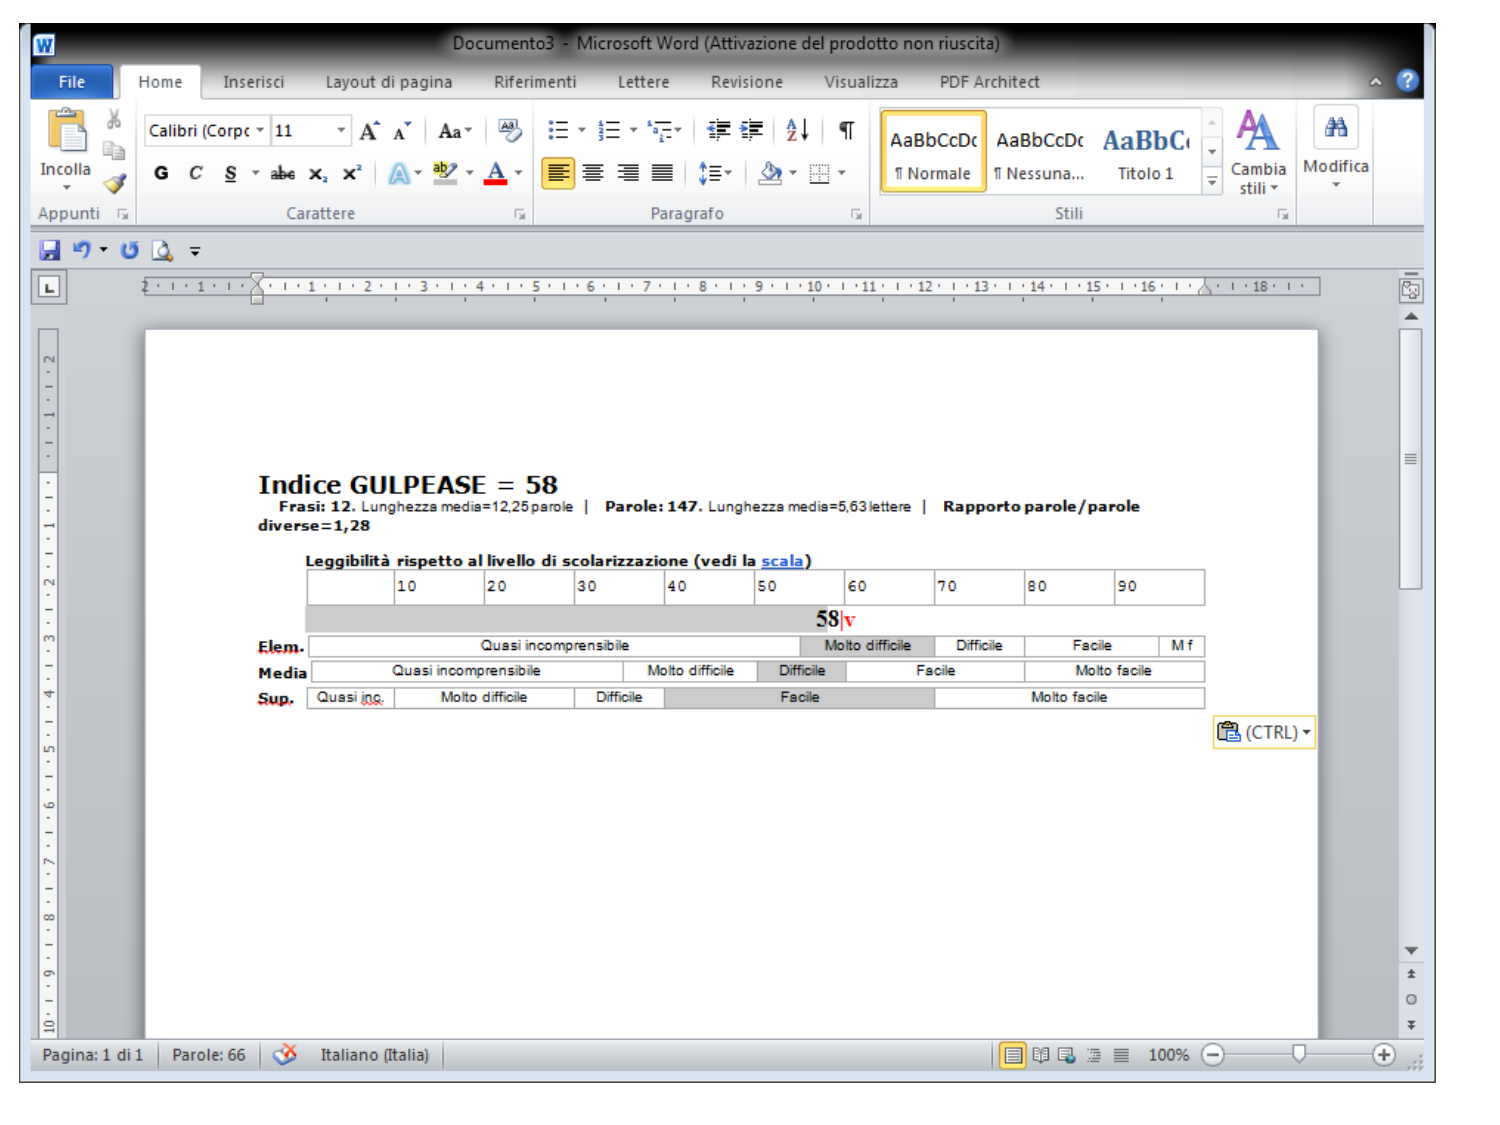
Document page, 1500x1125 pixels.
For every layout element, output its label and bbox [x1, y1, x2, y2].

list [18, 22, 1436, 1083]
